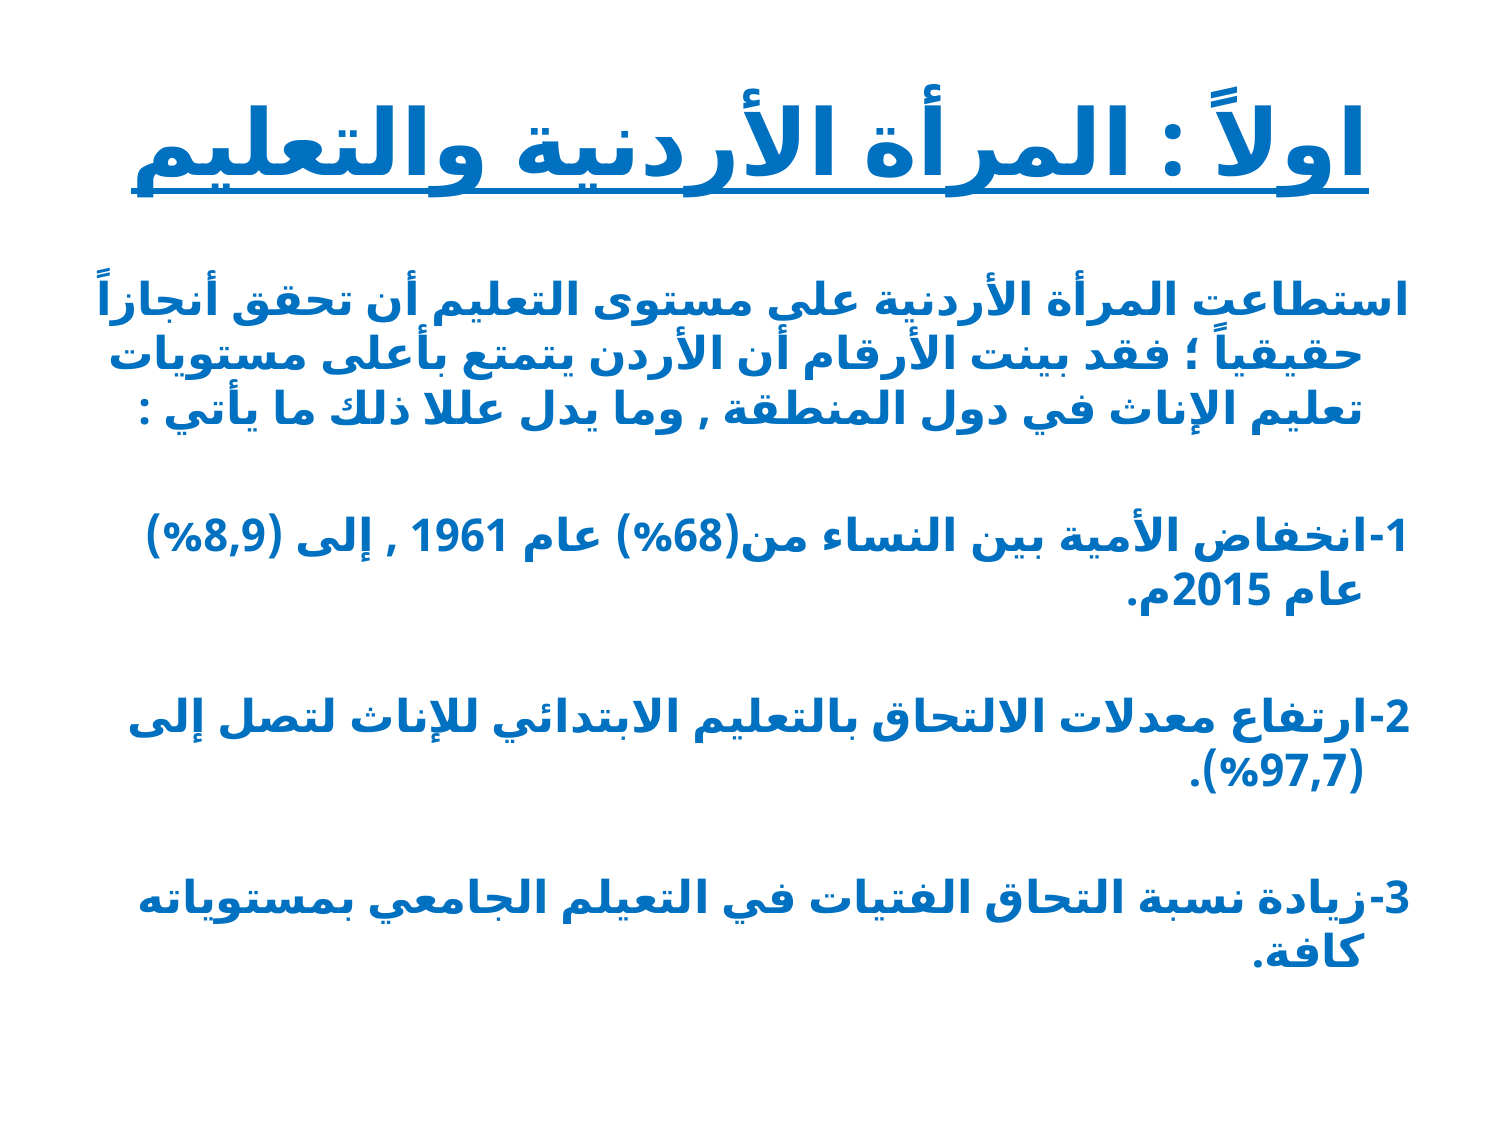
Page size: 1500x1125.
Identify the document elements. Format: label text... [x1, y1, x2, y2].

title اولاً : المرأة الأردنية والتعليم [75, 45, 1425, 233]
list استطاعت المرأة الأردنية على مستوى التعليم أن تحقق أنجازاً حقيقياً ؛ فقد بينت الأرقام أن الأردن يتمتع بأعلى مستويات تعليم الإناث في دول المنطقة , وما يدل عللا ذلك ما يأتي : 1-انخفاض الأمية بين النساء من(68%) عام 1961 , إلى (8,9%) عام 2015م. 2-ارتفاع معدلات الالتحاق بالتعليم الابتدائي للإناث لتصل إلى (97,7%). 3-زيادة نسبة التحاق الفتيات في التعيلم الجامعي بمستوياته كافة. [75, 262, 1425, 1005]
